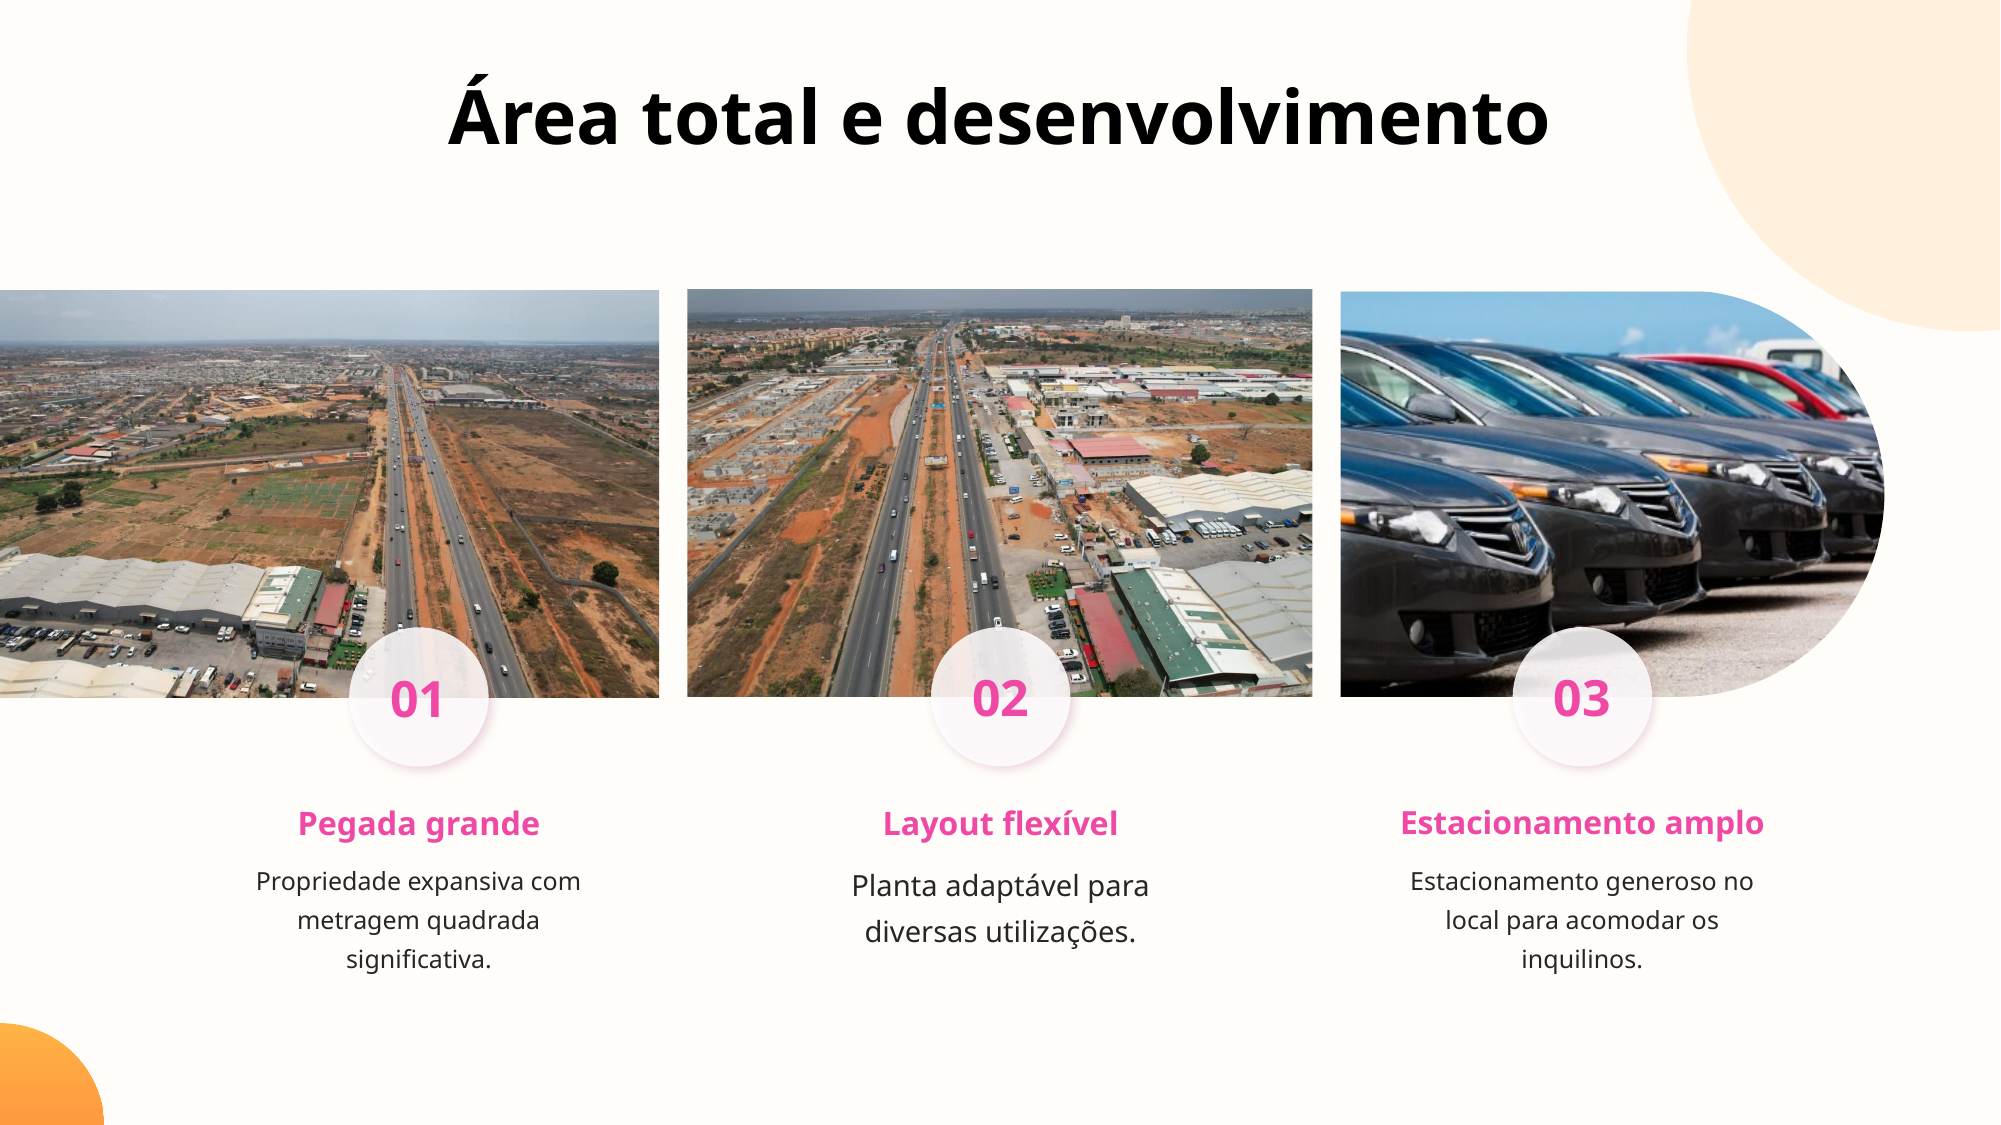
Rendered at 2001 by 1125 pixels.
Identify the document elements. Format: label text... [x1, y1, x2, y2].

text_box 03 [1511, 697, 1654, 768]
text_box Propriedade expansiva com metragem quadrada significativa. [233, 857, 605, 975]
picture [687, 289, 1313, 698]
text_box Pegada grande [233, 783, 605, 842]
picture [1340, 289, 1885, 697]
text_box Estacionamento generoso no local para acomodar os inquilinos. [1396, 857, 1768, 975]
picture [1340, 390, 1347, 397]
text_box 02 [929, 698, 1072, 768]
text_box 01 [348, 698, 490, 768]
title Área total e desenvolvimento [114, 26, 1886, 204]
picture [0, 290, 660, 698]
text_box Planta adaptável para diversas utilizações. [815, 857, 1187, 975]
text_box Layout flexível [815, 783, 1187, 842]
text_box Estacionamento amplo [1396, 783, 1768, 842]
